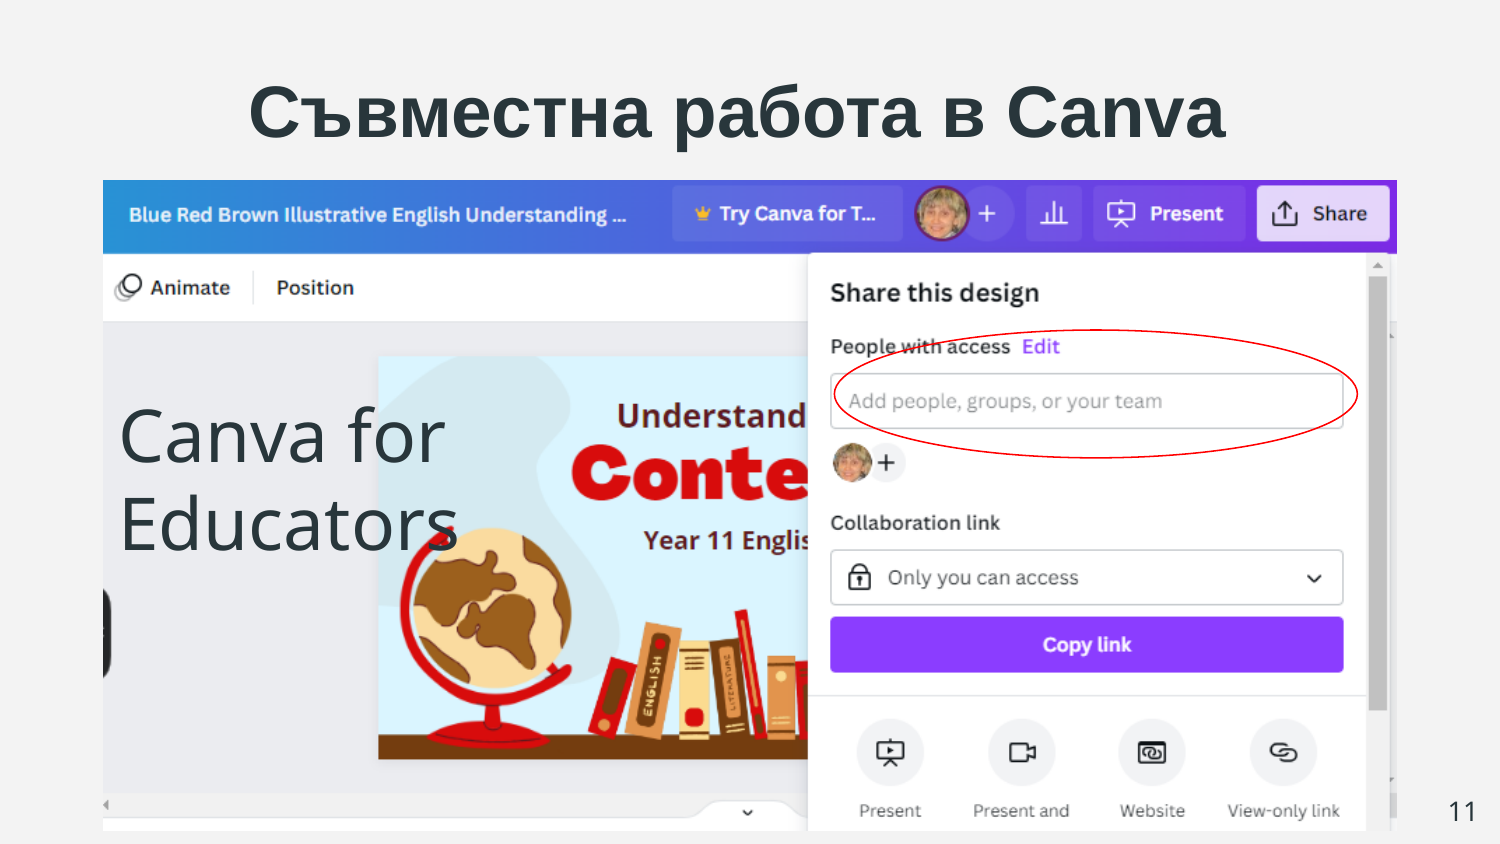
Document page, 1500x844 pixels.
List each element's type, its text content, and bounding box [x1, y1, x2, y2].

title Съвместна работа в Canva [83, 49, 1411, 144]
slide_number 11 [1403, 779, 1494, 844]
picture [103, 180, 1397, 831]
